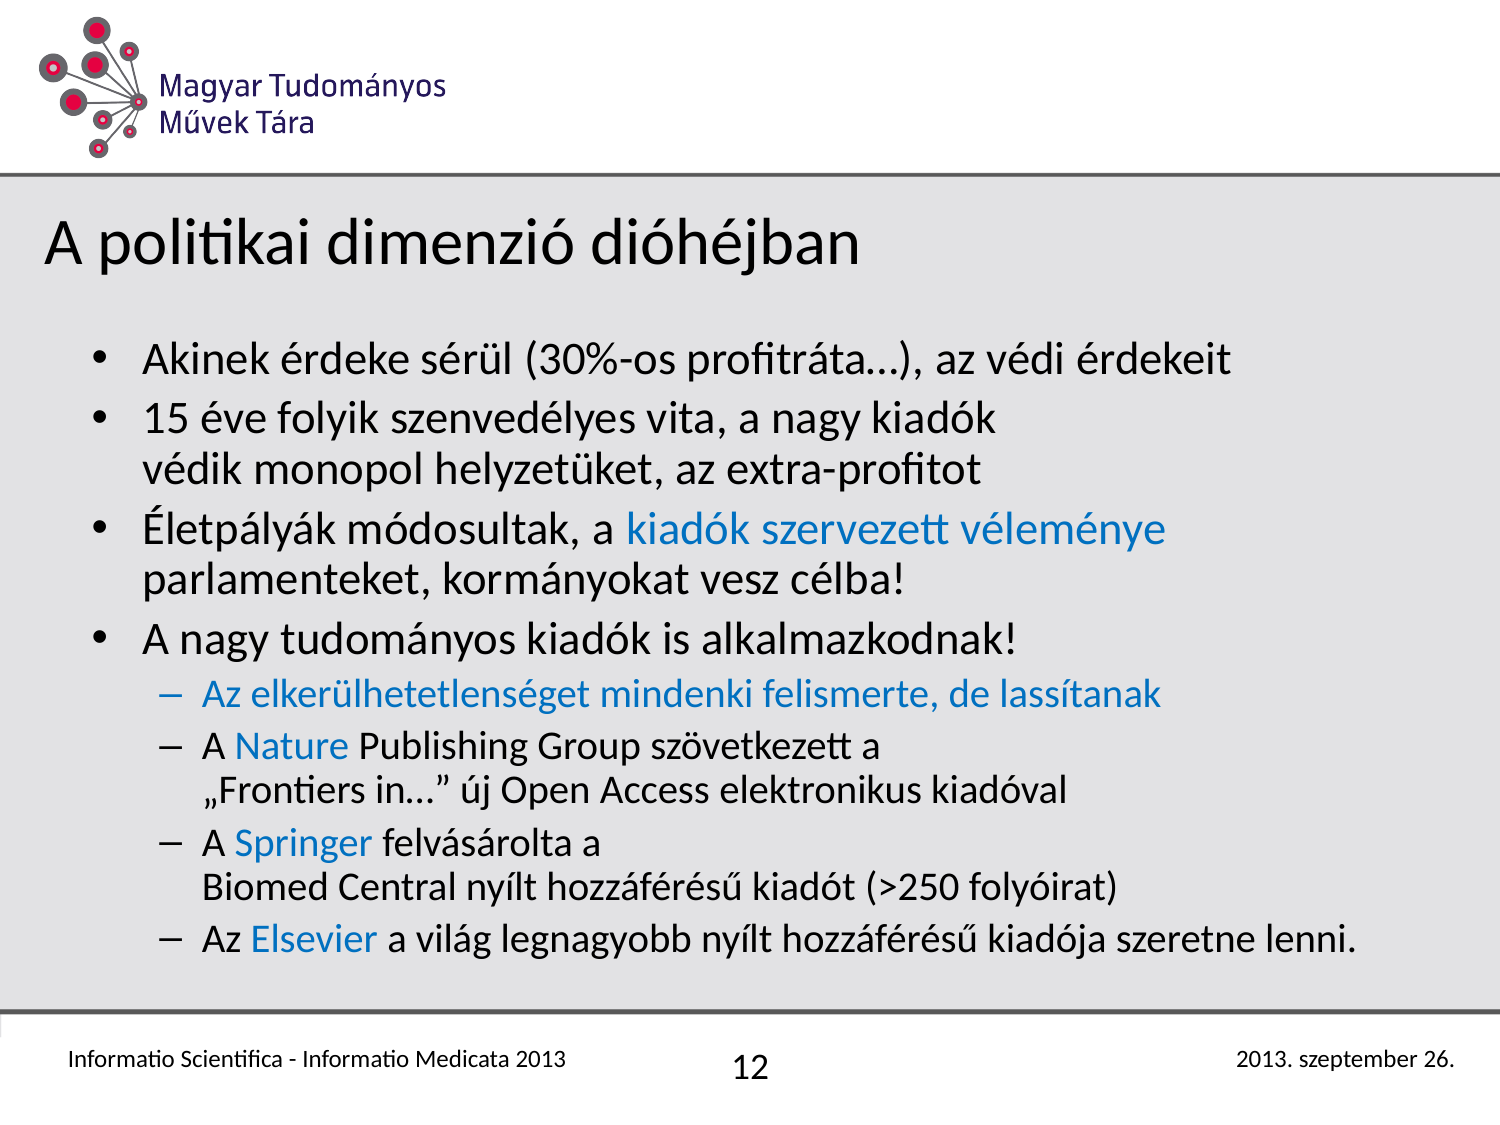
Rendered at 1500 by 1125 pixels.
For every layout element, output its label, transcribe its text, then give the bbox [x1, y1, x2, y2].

text_box 12 [525, 1034, 975, 1095]
title A politikai dimenzió dióhéjban [29, 208, 1412, 268]
list Akinek érdeke sérül (30%-os profitráta…), az védi érdekeit 15 éve folyik szenvedélyes vita, a nagy kiadók védik monopol helyzetüket, az extra-profitot Életpályák módosultak, a kiadók szervezett véleménye parlamenteket, kormányokat vesz célba! A nagy tudományos kiadók is alkalmazkodnak! Az elkerülhetetlenséget mindenki felismerte, de lassítanak A Nature Publishing Group szövetkezett a „Frontiers in…” új Open Access elektronikus kiadóval A Springer felvásárolta a Biomed Central nyílt hozzáférésű kiadót (>250 folyóirat) Az Elsevier a világ legnagyobb nyílt hozzáférésű kiadója szeretne lenni. [76, 326, 1459, 976]
text_box Informatio Scientifica - Informatio Medicata 2013 [53, 1035, 585, 1080]
picture [0, 0, 1500, 1125]
text_box 2013. szeptember 26. [1021, 1035, 1471, 1080]
